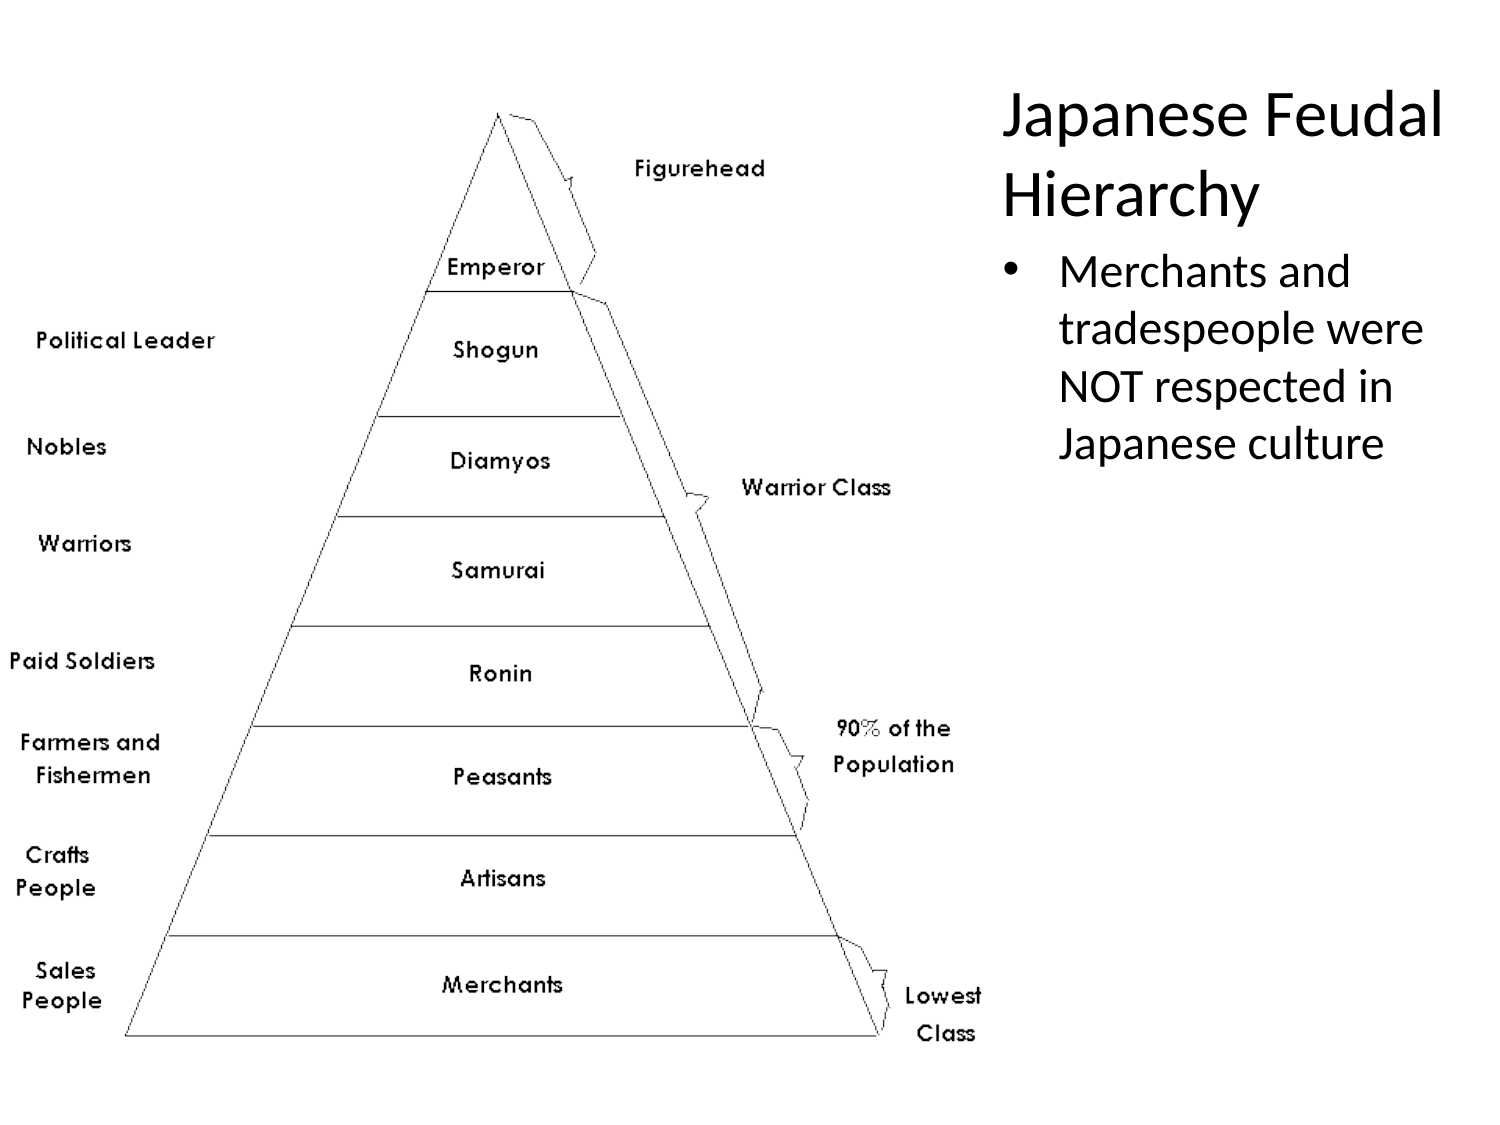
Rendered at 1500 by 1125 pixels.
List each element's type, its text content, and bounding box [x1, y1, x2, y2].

list Japanese Feudal Hierarchy Merchants and tradespeople were NOT respected in Japanese culture [1019, 62, 1463, 925]
picture [0, 22, 1016, 1098]
